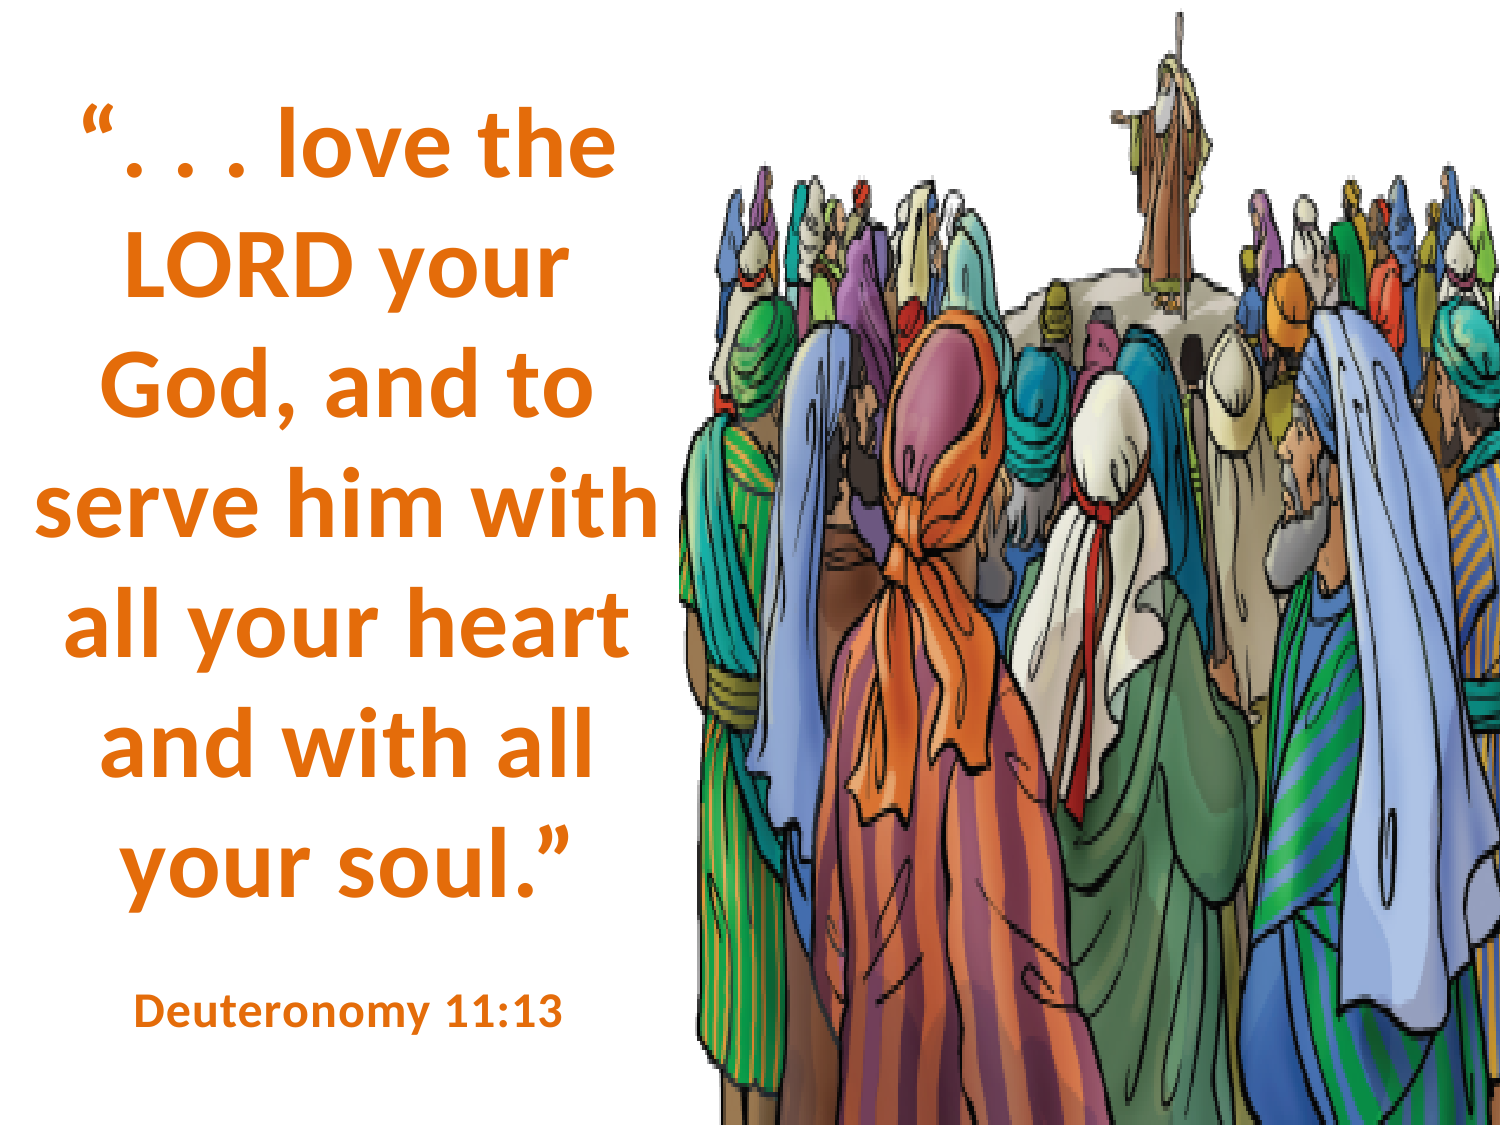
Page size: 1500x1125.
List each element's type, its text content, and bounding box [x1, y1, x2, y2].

text_box “. . . love the LORD your God, and to serve him with all your heart and with all your soul.” Deuteronomy 11:13 [17, 70, 673, 1045]
picture [678, 0, 1500, 1125]
